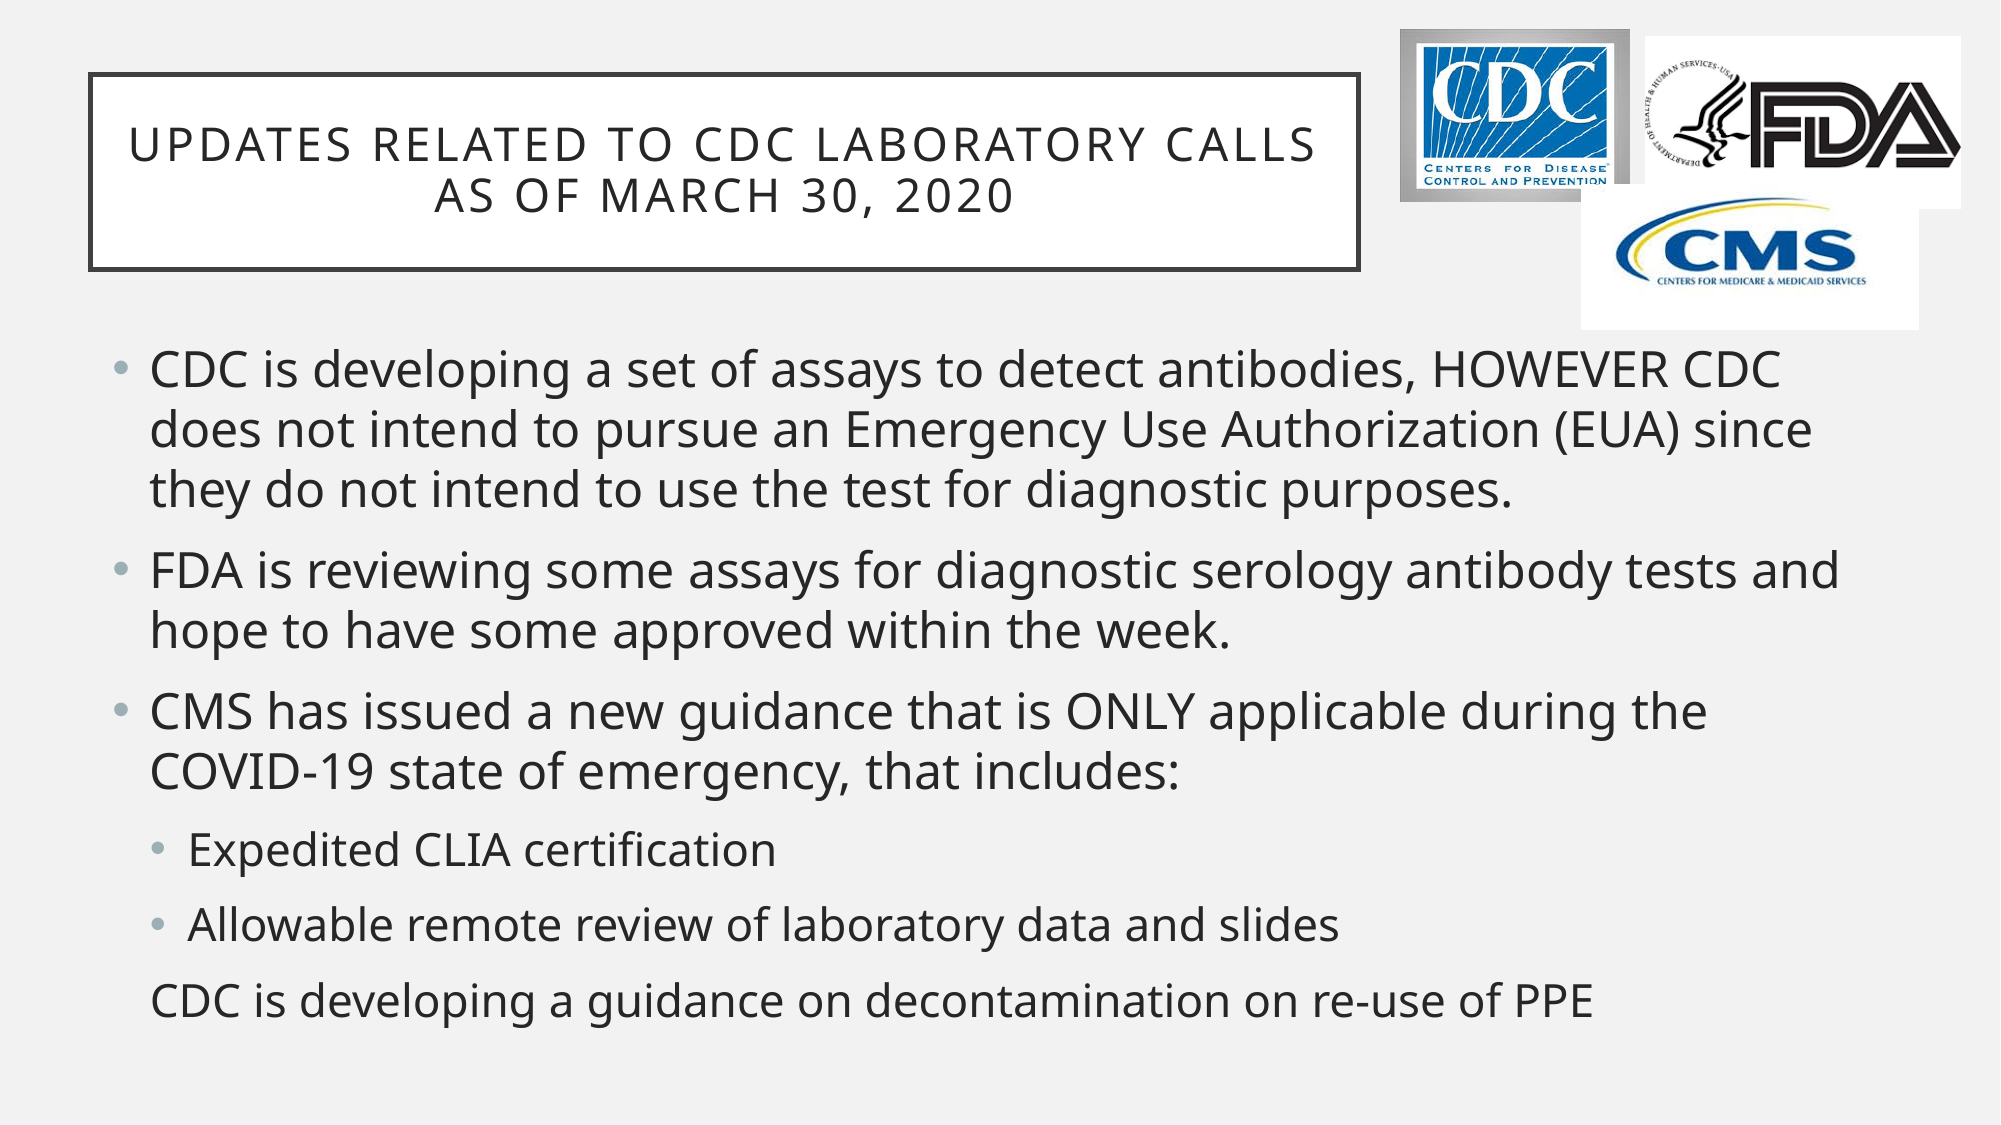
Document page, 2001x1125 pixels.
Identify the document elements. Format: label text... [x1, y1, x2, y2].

picture [1399, 29, 1961, 331]
list CDC is developing a set of assays to detect antibodies, HOWEVER CDC does not intend to pursue an Emergency Use Authorization (EUA) since they do not intend to use the test for diagnostic purposes. FDA is reviewing some assays for diagnostic serology antibody tests and hope to have some approved within the week. CMS has issued a new guidance that is ONLY applicable during the COVID-19 state of emergency, that includes: Expedited CLIA certification Allowable remote review of laboratory data and slides CDC is developing a guidance on decontamination on re-use of PPE [97, 330, 1903, 1058]
title Updates related to CDC Laboratory calls as of March 30, 2020 [88, 72, 1361, 272]
